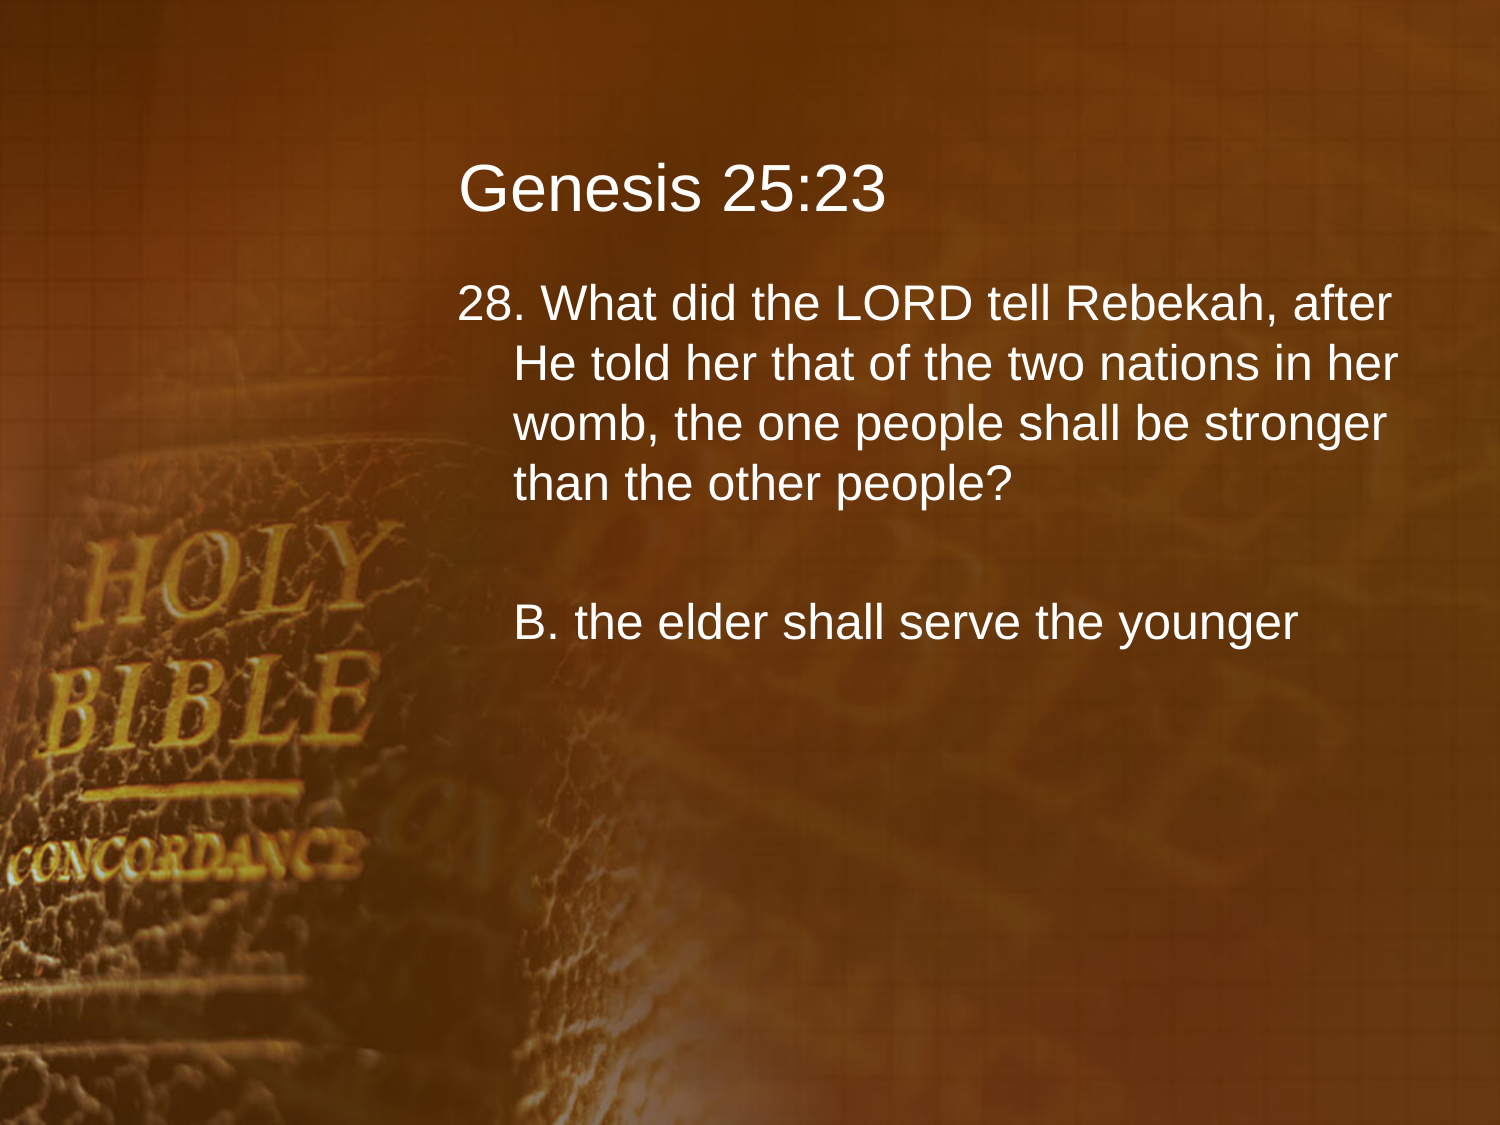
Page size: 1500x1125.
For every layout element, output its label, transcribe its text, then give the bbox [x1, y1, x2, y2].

picture [0, 0, 1500, 1125]
list 28. What did the LORD tell Rebekah, after He told her that of the two nations in her womb, the one people shall be stronger than the other people? B. the elder shall serve the younger [441, 262, 1480, 1006]
title Genesis 25:23 [443, 44, 1480, 233]
